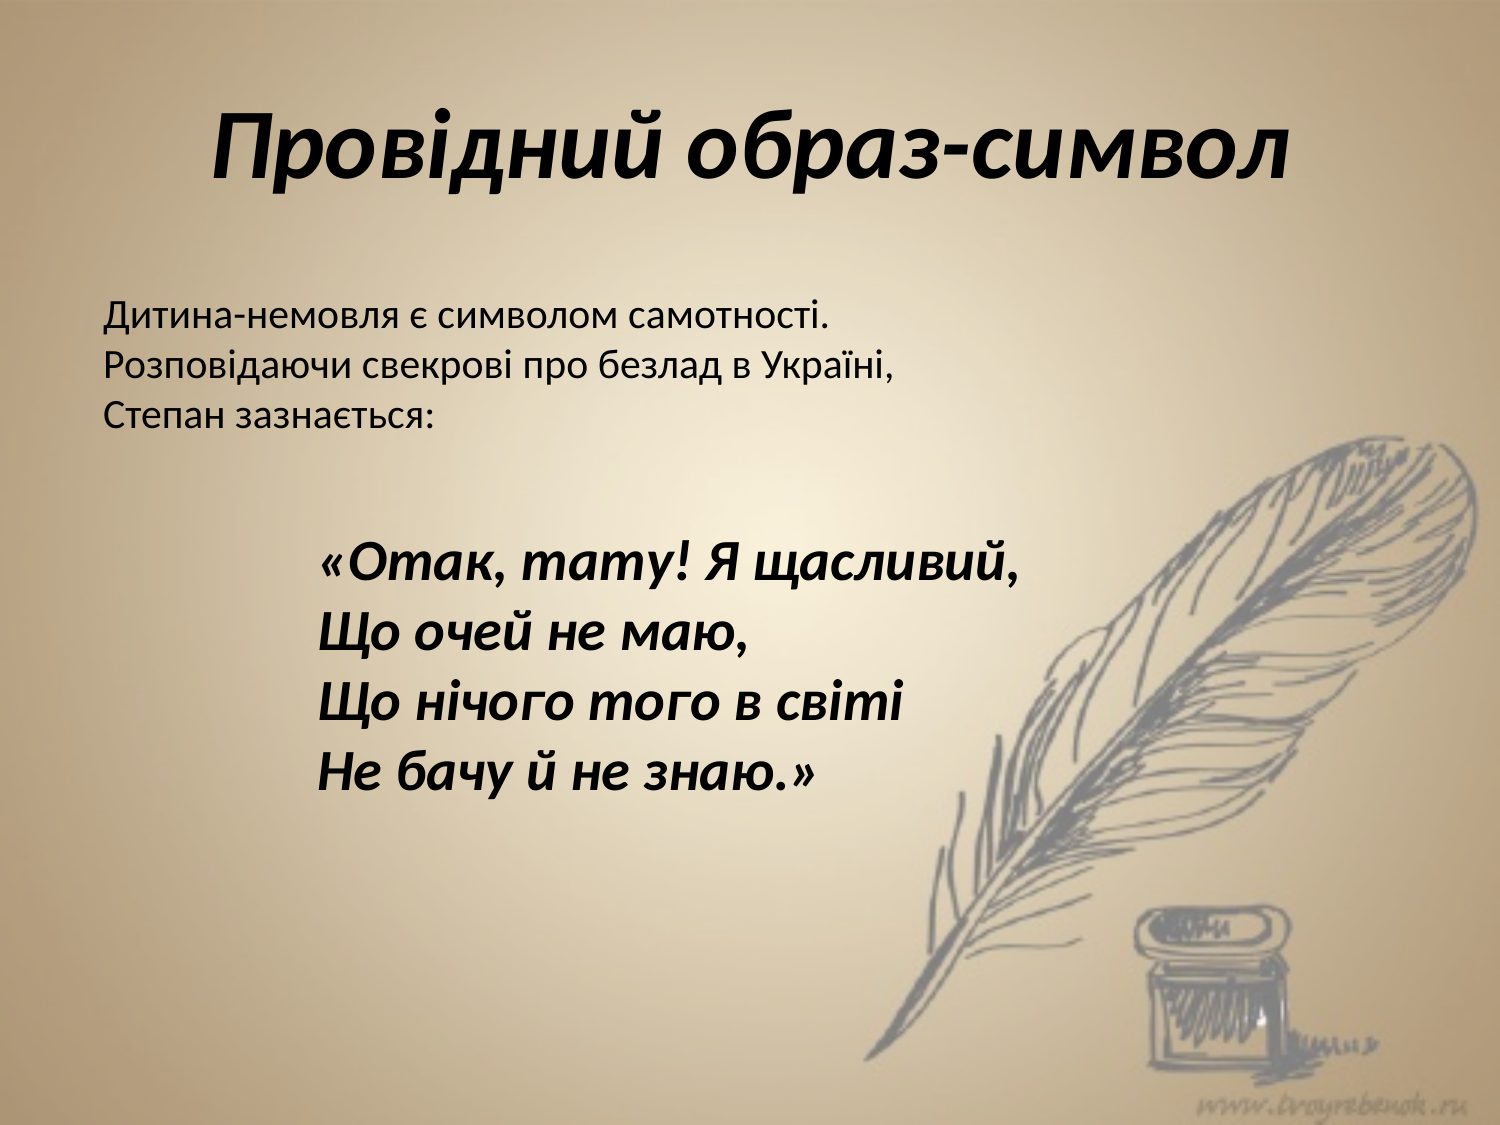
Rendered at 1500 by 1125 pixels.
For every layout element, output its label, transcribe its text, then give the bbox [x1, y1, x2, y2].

text_box Дитина-немовля є символом самотності. Розповідаючи свекрові про безлад в Україні, Степан зазнається: [88, 278, 963, 624]
title Провідний образ-символ [75, 45, 1425, 233]
text_box «Отак, тату! Я щасливий, Що очей не маю, Що нічого того в світі Не бачу й не знаю.» [302, 515, 1037, 810]
